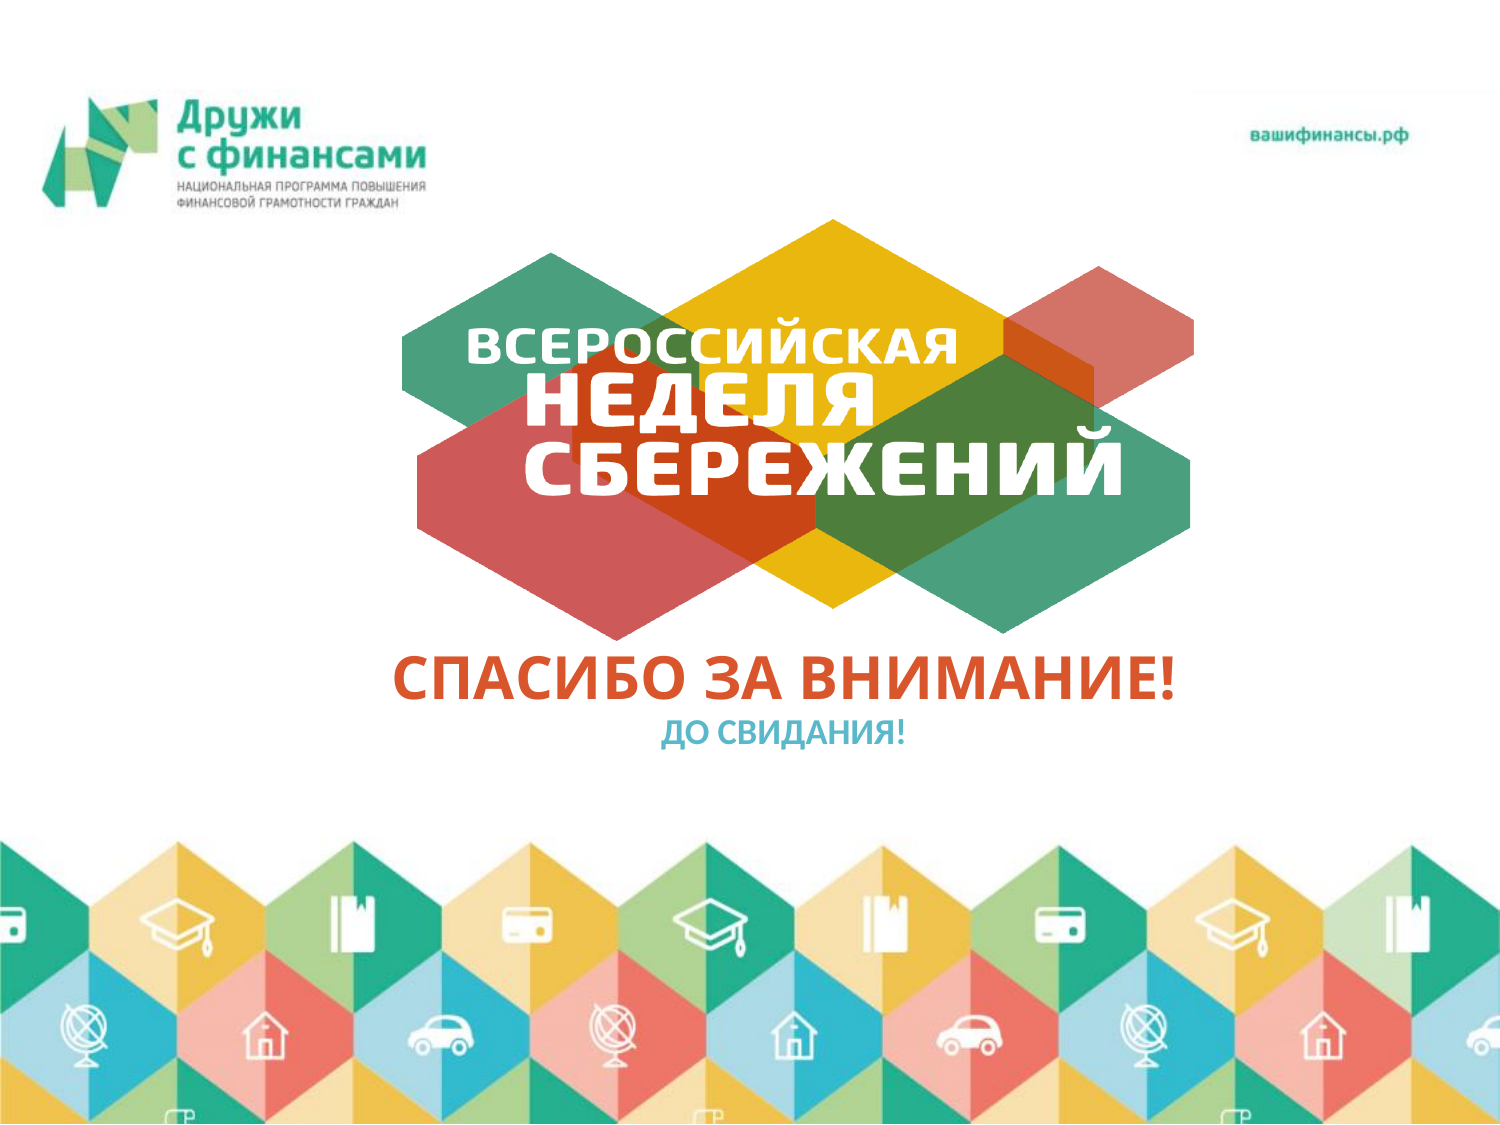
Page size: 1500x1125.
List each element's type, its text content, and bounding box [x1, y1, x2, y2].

picture [1234, 108, 1498, 166]
picture [0, 0, 1500, 1124]
title СПАСИБО ЗА ВНИМАНИЕ! ДО СВИДАНИЯ! [117, 640, 1452, 806]
